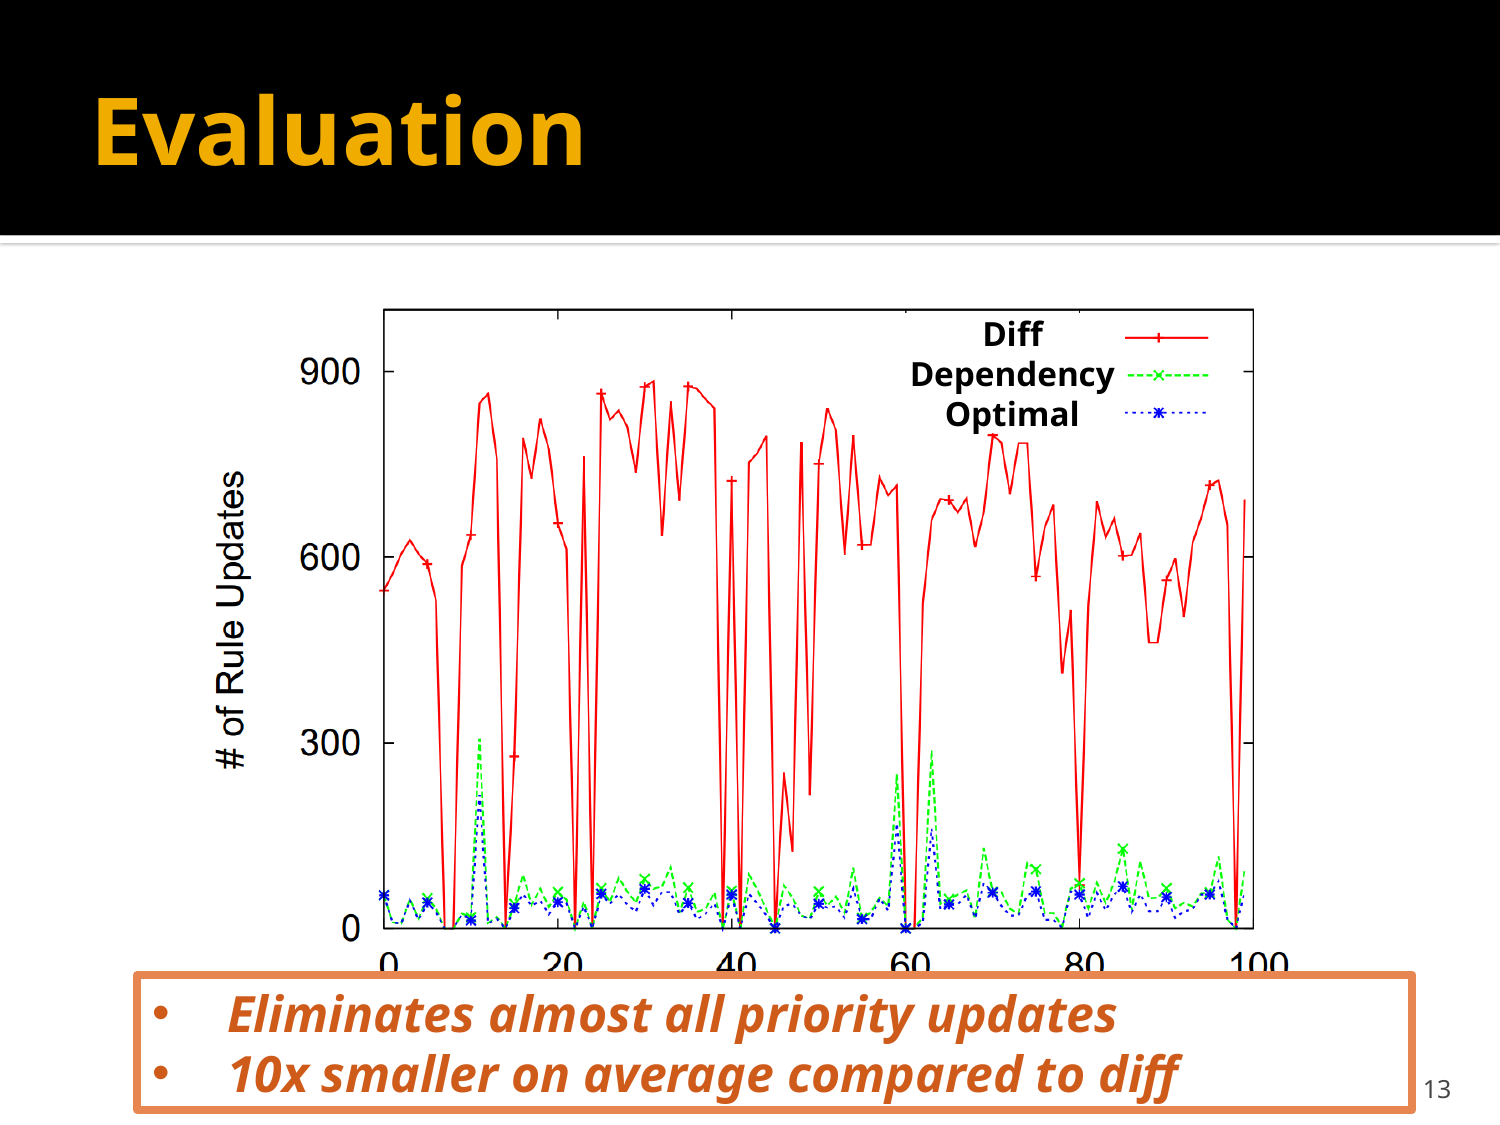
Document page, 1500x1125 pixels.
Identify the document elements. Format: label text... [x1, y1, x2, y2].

slide_number 13 [1345, 1062, 1467, 1108]
title Evaluation [75, 25, 1425, 231]
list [200, 291, 1300, 1050]
text_box Eliminates almost all priority updates 10x smaller on average compared to diff [133, 971, 1416, 1114]
